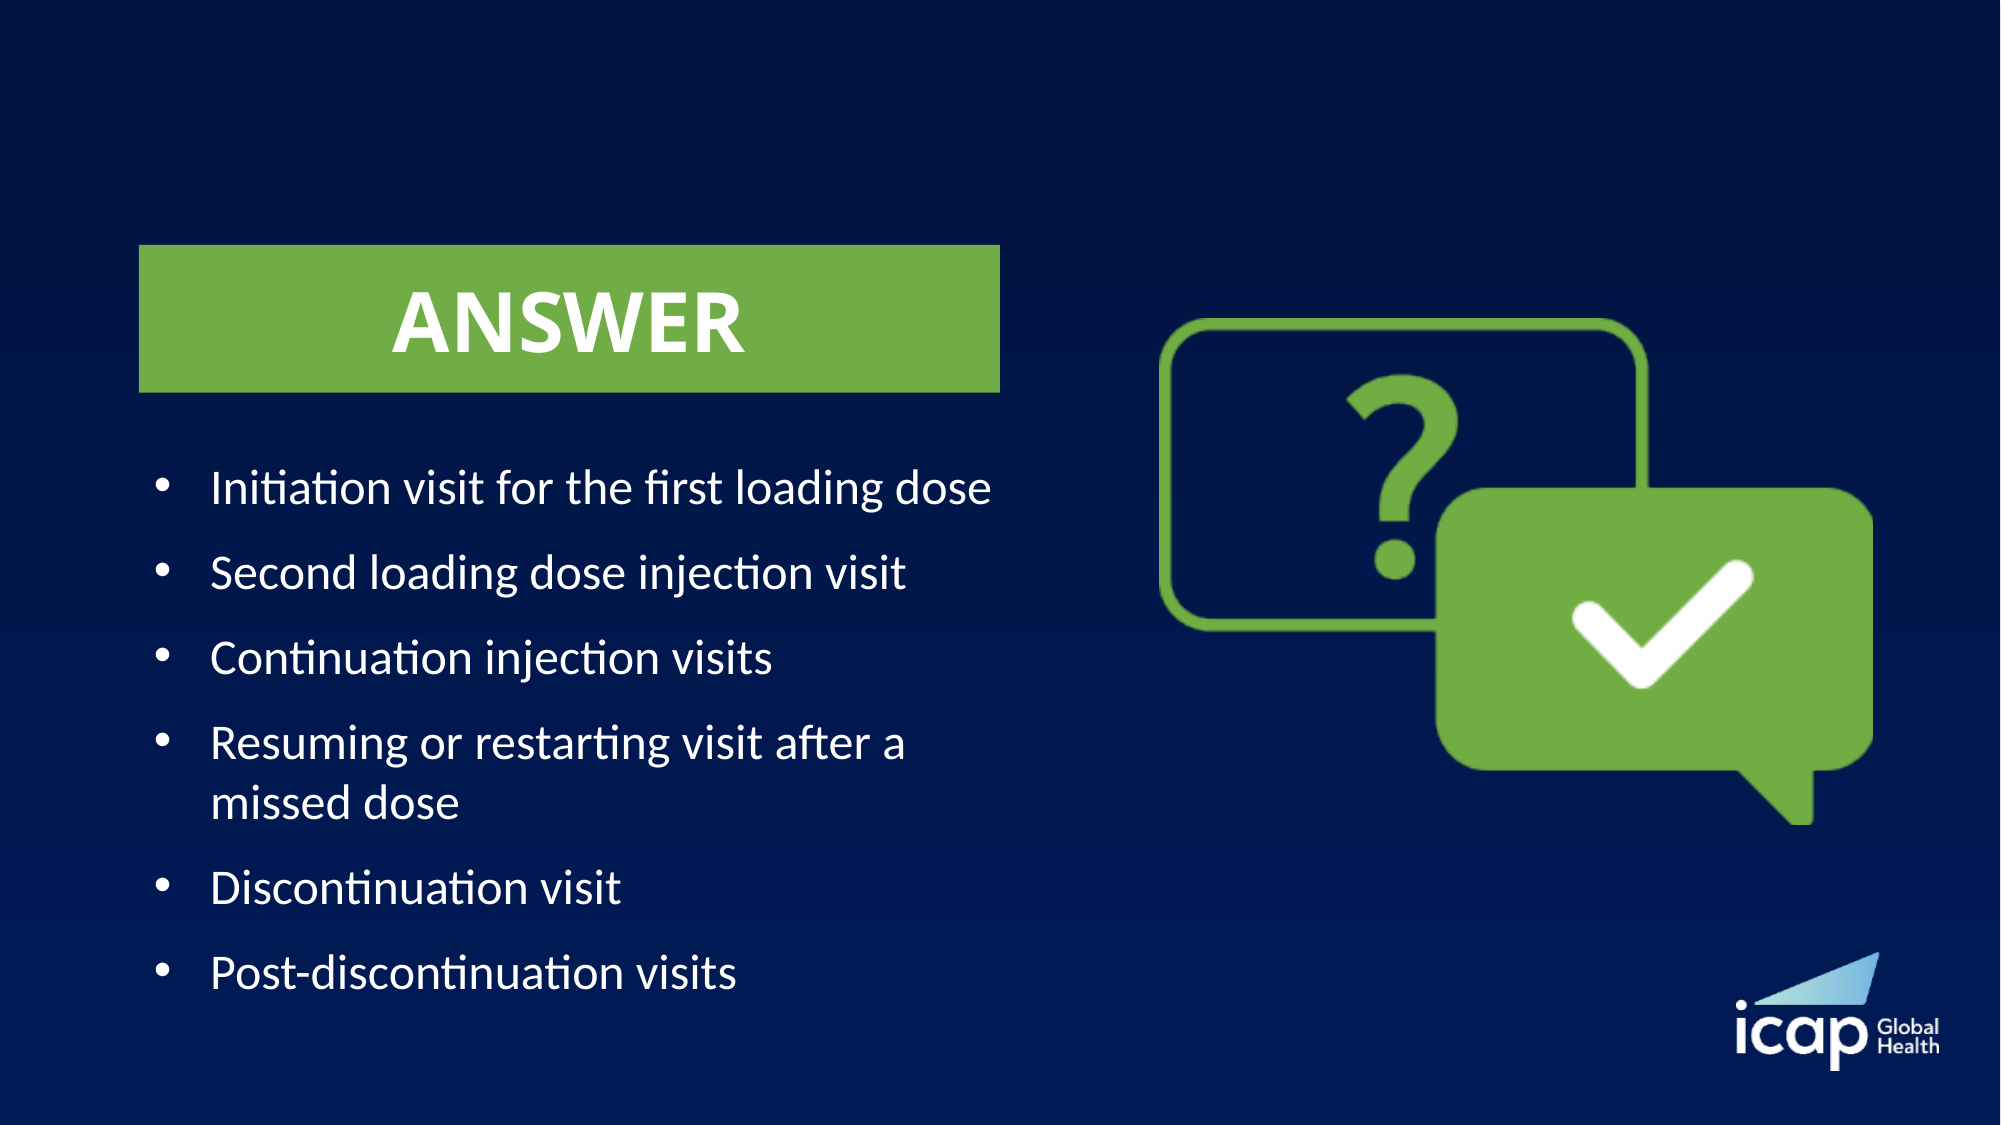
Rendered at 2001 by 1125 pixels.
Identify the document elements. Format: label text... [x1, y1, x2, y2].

picture [1158, 318, 1874, 825]
picture [1736, 952, 1939, 1071]
title ANSWER [138, 244, 1000, 393]
text_box Initiation visit for the first loading dose​ Second loading dose injection visit ​ Continuation injection visits​ Resuming or restarting visit after a missed dose​ Discontinuation visit​ Post-discontinuation visits​ [138, 446, 1030, 1018]
